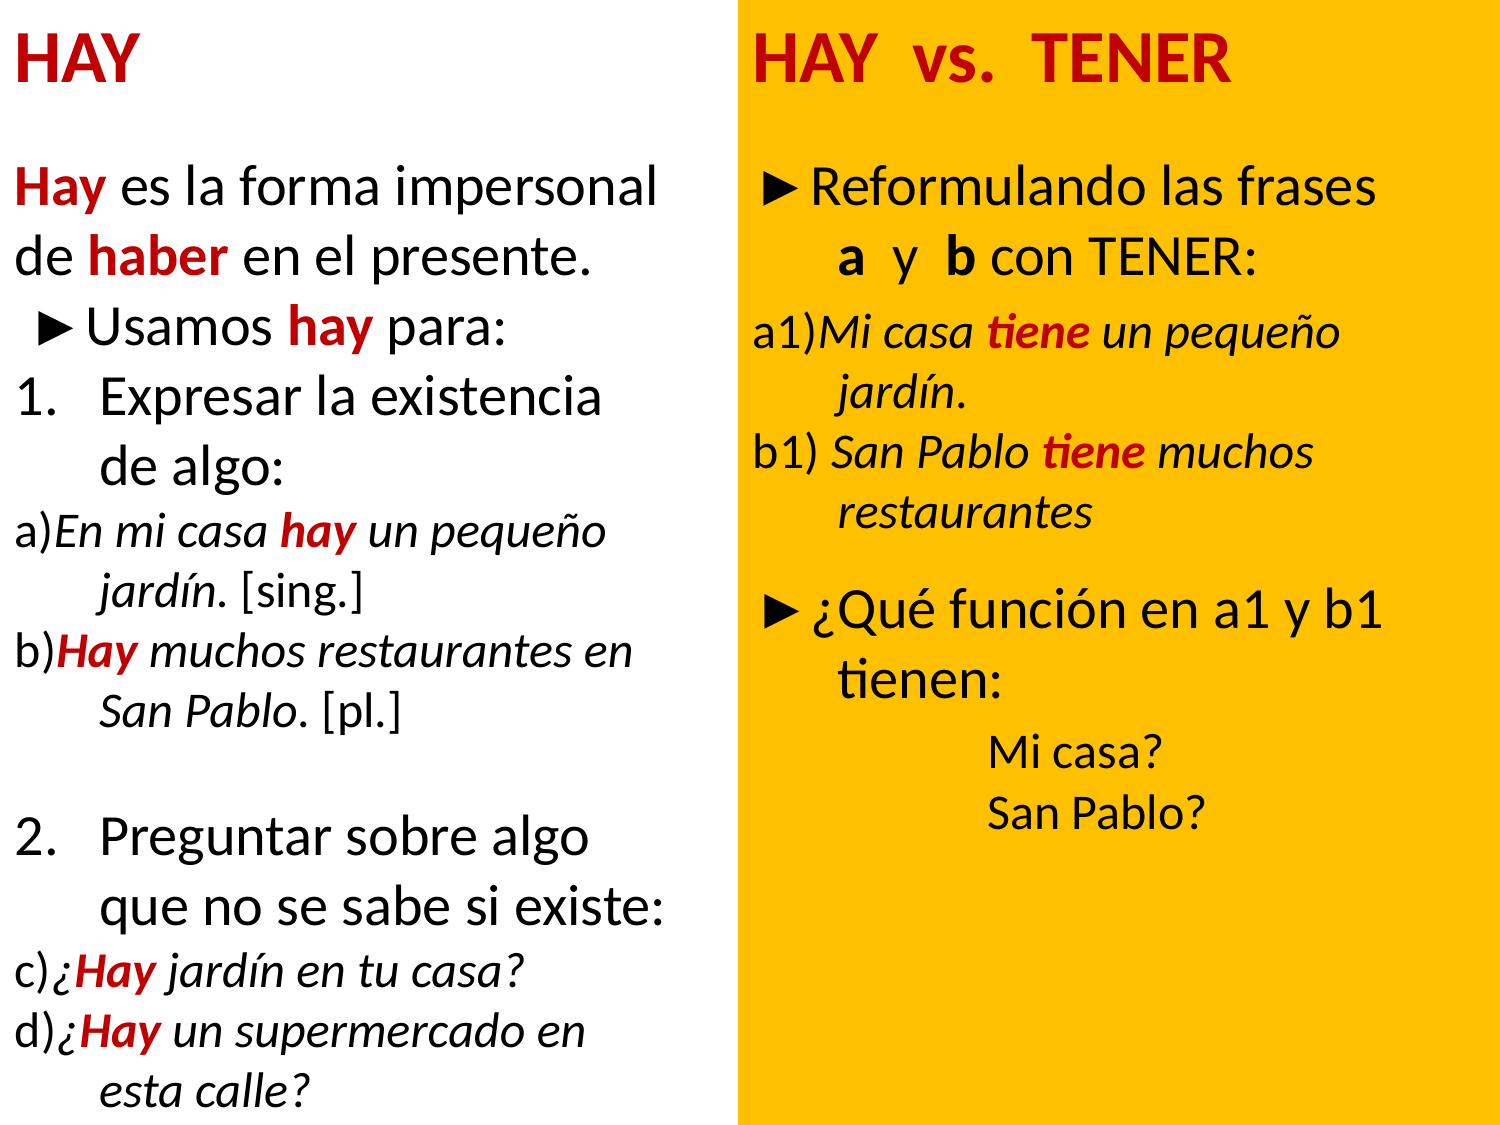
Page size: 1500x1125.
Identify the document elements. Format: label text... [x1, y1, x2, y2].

text_box ►¿Qué función en a1 y b1 tienen: Mi casa? San Pablo? [738, 562, 1412, 848]
text_box [736, 0, 1500, 1125]
text_box HAY vs. TENER ►Reformulando las frases a y b con TENER: [738, 0, 1400, 290]
text_box a1)Mi casa tiene un pequeño jardín. b1) San Pablo tiene muchos restaurantes [738, 290, 1400, 562]
text_box HAY Hay es la forma impersonal de haber en el presente. ►Usamos hay para: Expresar la existencia de algo: a)En mi casa hay un pequeño jardín. [sing.] b)Hay muchos restaurantes en San Pablo. [pl.] Preguntar sobre algo que no se sabe si existe: c)¿Hay jardín en tu casa? d)¿Hay un supermercado en esta calle? [0, 0, 691, 1125]
